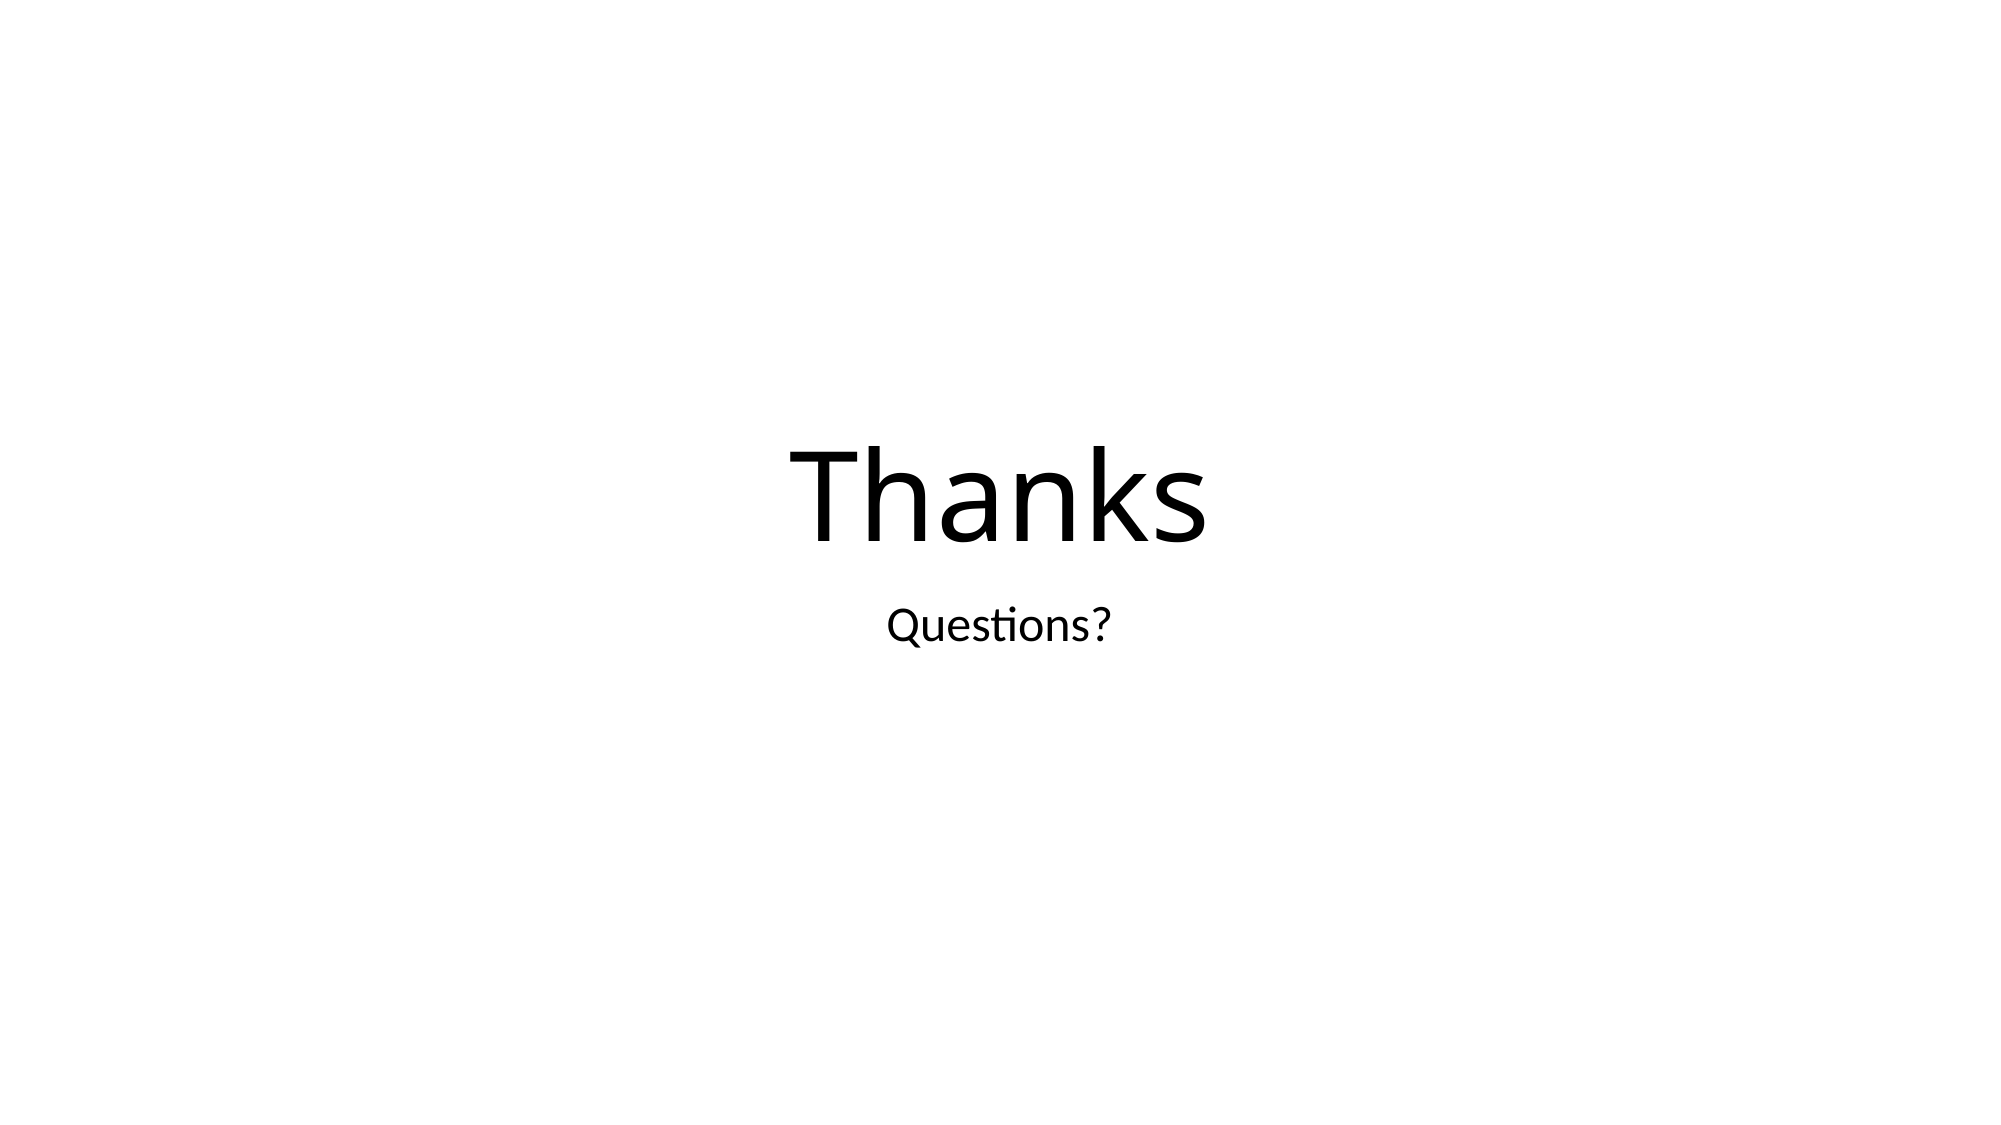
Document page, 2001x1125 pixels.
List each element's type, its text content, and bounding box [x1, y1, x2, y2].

subtitle Questions? [249, 590, 1750, 863]
title Thanks [249, 184, 1750, 576]
